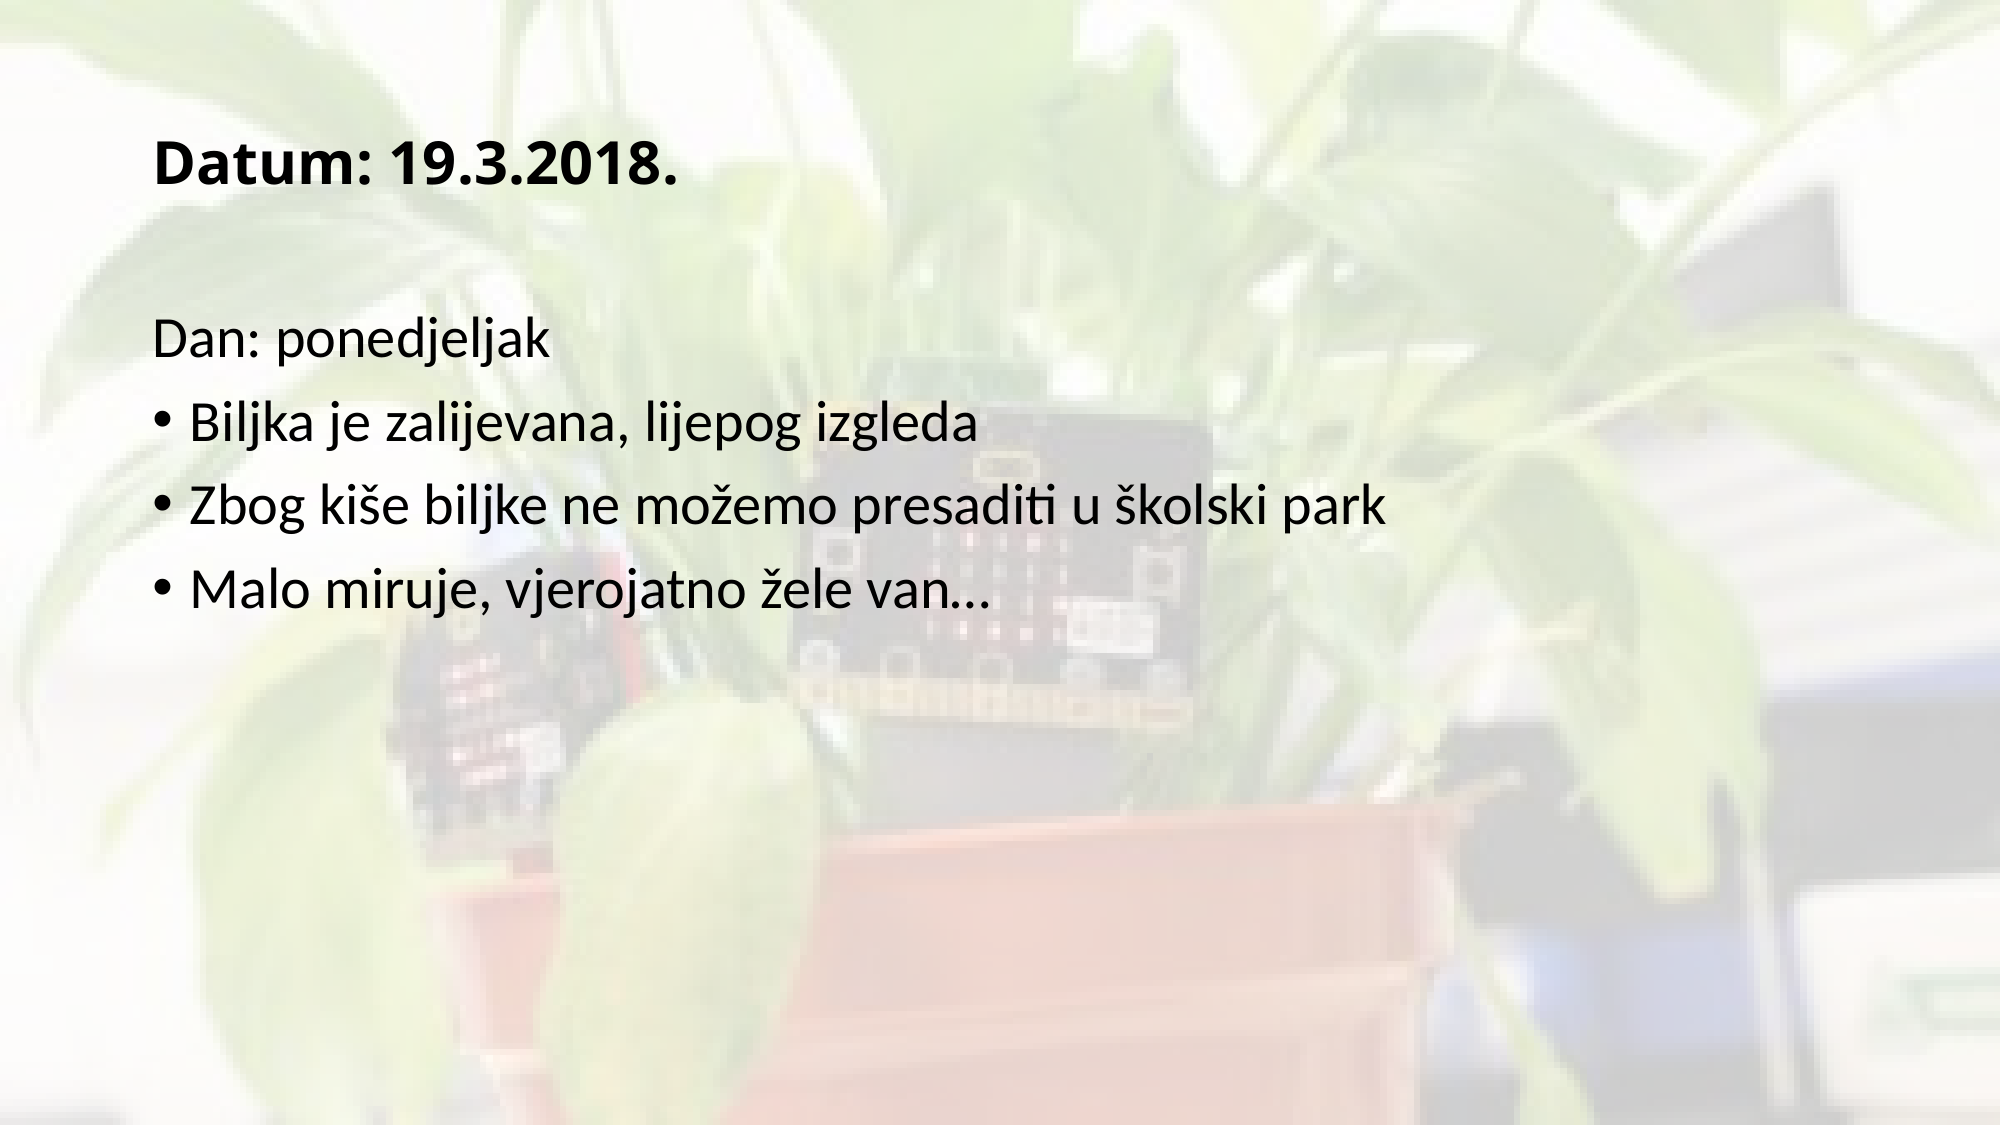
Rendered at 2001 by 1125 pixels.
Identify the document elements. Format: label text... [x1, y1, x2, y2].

list Dan: ponedjeljak Biljka je zalijevana, lijepog izgleda Zbog kiše biljke ne možemo presaditi u školski park Malo miruje, vjerojatno žele van… [137, 299, 1863, 1014]
title Datum: 19.3.2018. [137, 59, 1863, 278]
